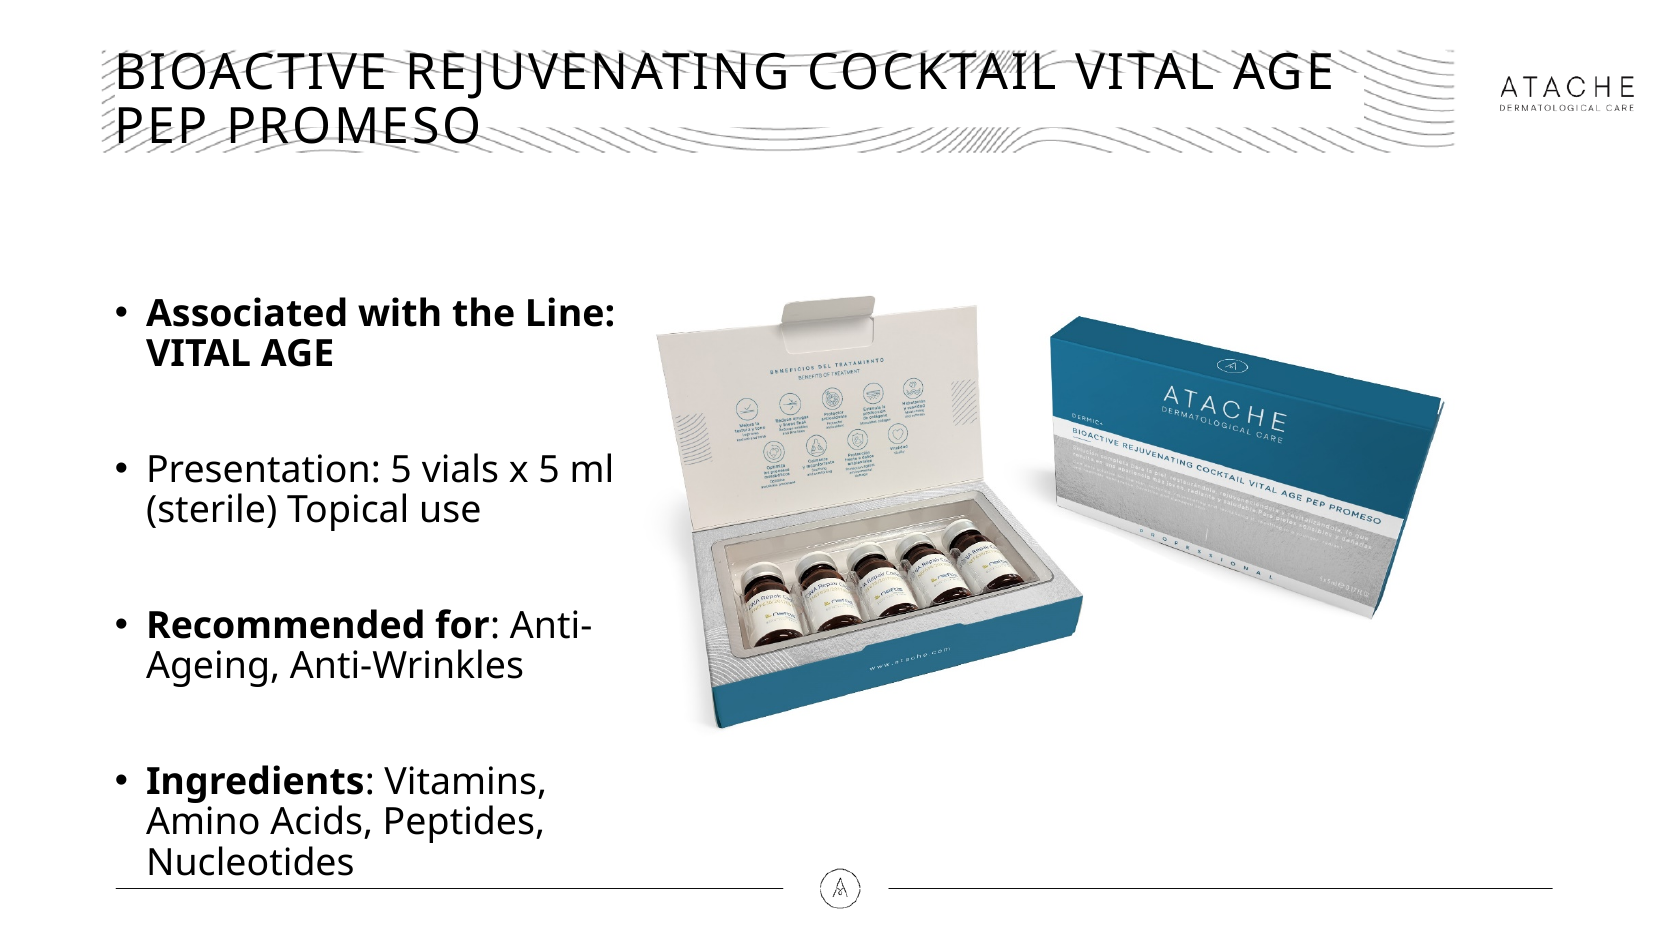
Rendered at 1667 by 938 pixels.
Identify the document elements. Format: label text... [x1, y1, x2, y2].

list Associated with the Line: VITAL AGE Presentation: 5 vials x 5 ml (sterile) Topical use Recommended for: Anti-Ageing, Anti-Wrinkles Ingredients: Vitamins, Amino Acids, Peptides, Nucleotides [114, 293, 635, 531]
picture [0, 0, 1667, 938]
title BIOACTIVE REJUVENATING COCKTAIL VITAL AGE PEP PROMESO [114, 72, 1364, 128]
